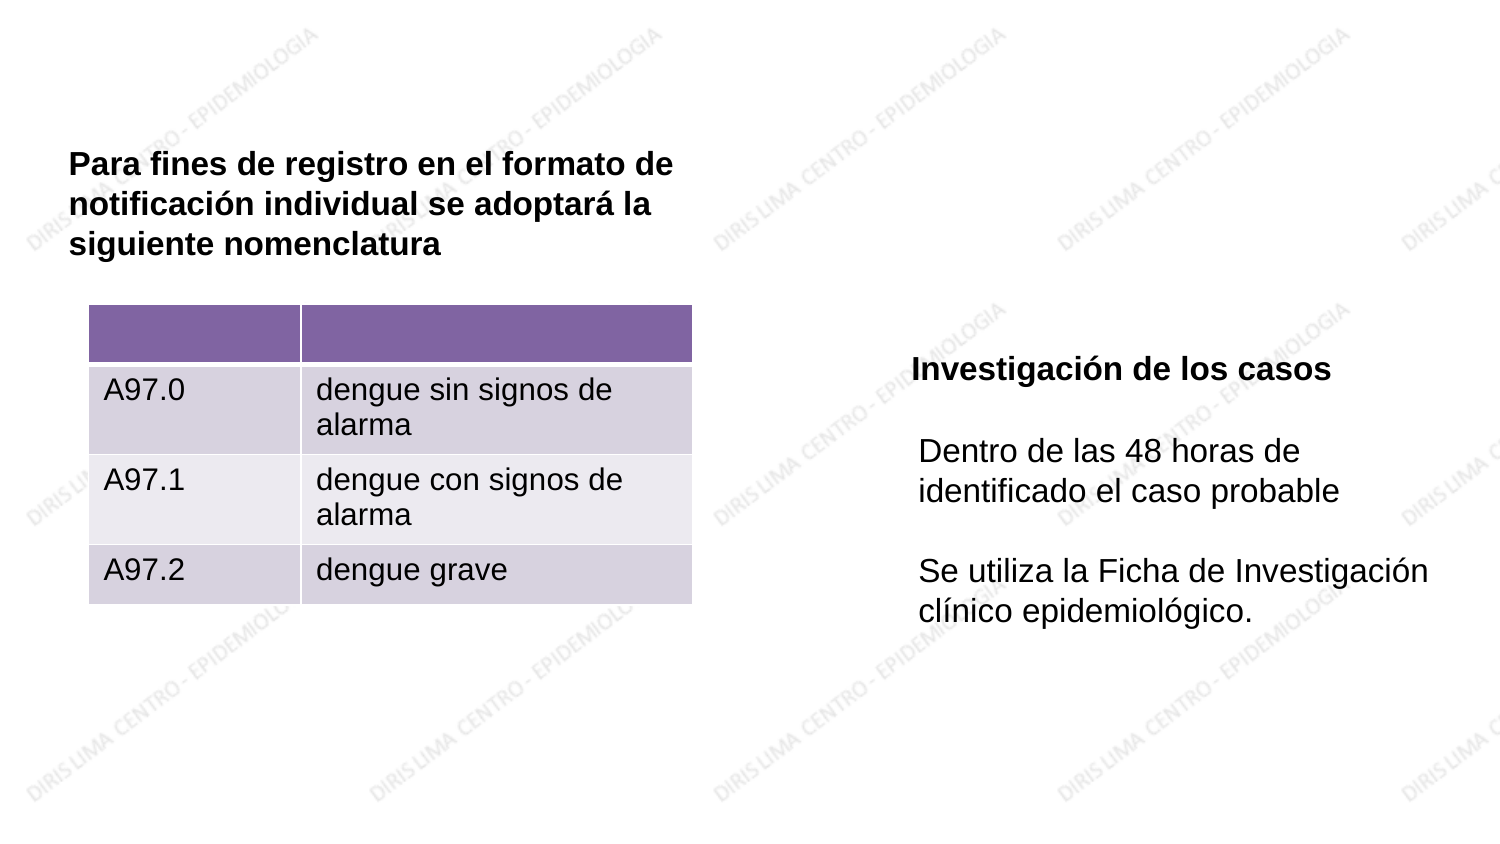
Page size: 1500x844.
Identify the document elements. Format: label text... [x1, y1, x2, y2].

table_header [302, 305, 692, 362]
table_cell dengue grave [302, 545, 692, 604]
table_cell A97.0 [89, 367, 300, 454]
table_header [89, 305, 300, 362]
text_box Para fines de registro en el formato de notificación individual se adoptará la siguiente nomenclatura [54, 134, 728, 270]
table_cell dengue con signos de alarma [302, 455, 692, 544]
table_cell dengue sin signos de alarma [302, 367, 692, 454]
table_cell A97.2 [89, 545, 300, 604]
text_box Investigación de los casos [896, 339, 1381, 395]
text_box Dentro de las 48 horas de identificado el caso probable Se utiliza la Ficha de Investigación clínico epidemiológico. [903, 421, 1459, 637]
table_cell A97.1 [89, 455, 300, 544]
